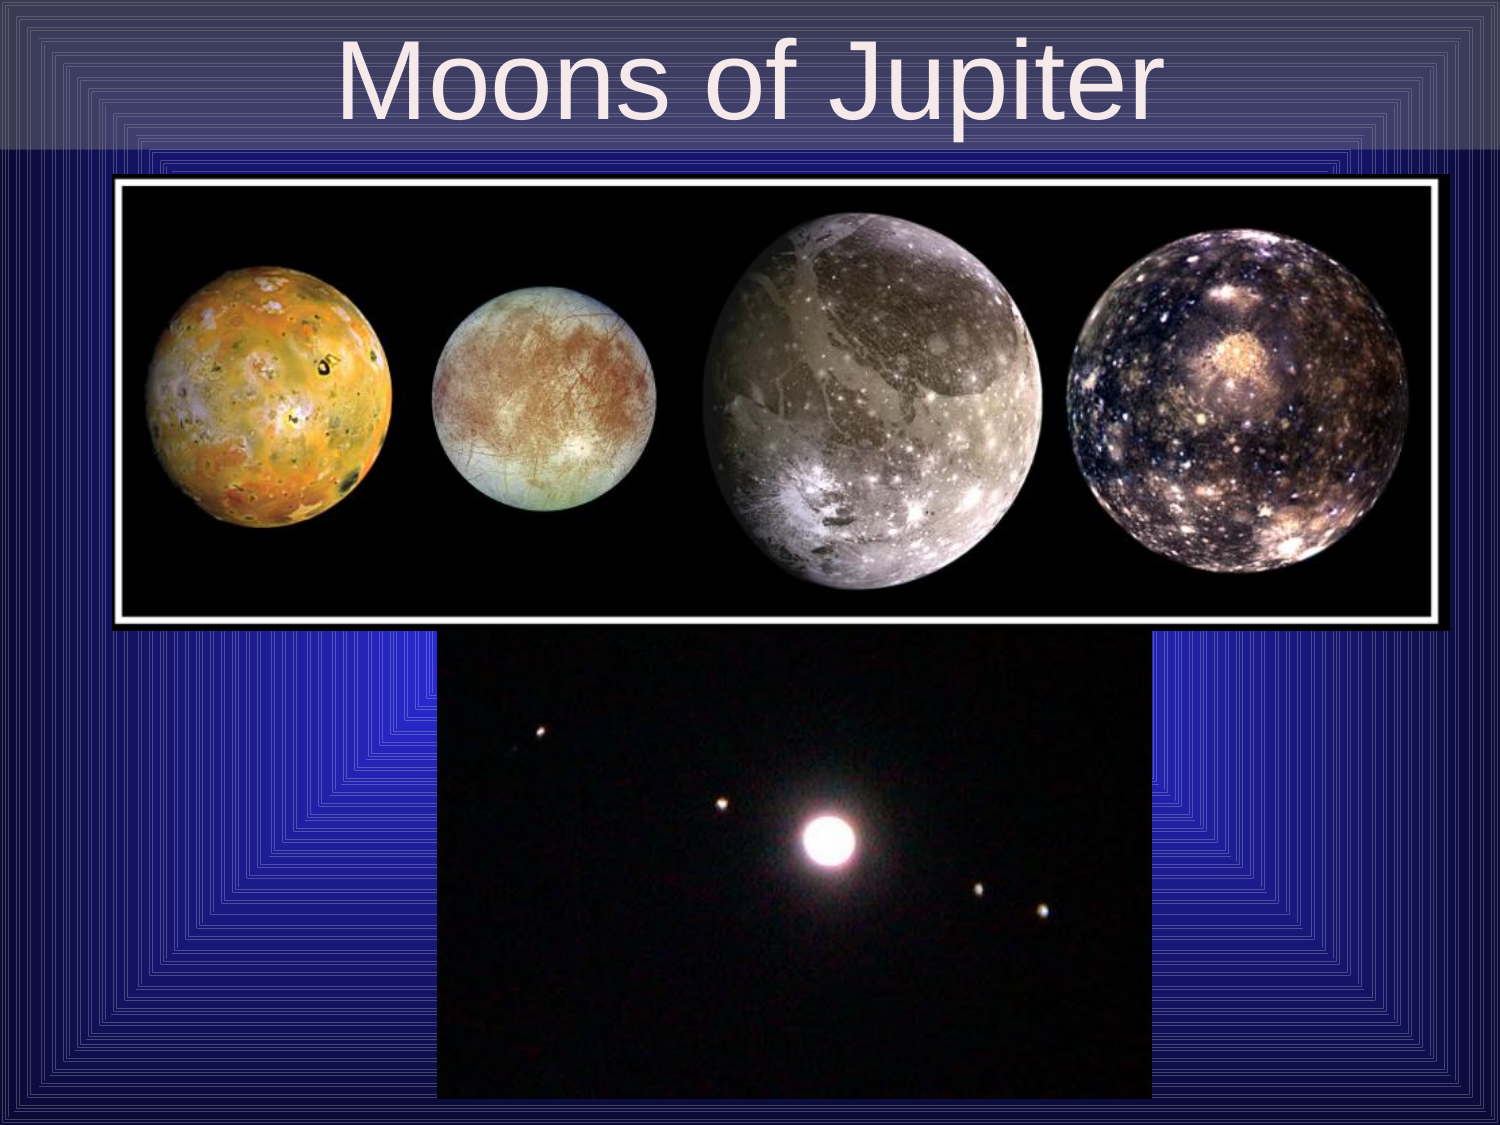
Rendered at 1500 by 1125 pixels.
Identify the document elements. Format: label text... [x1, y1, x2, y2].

text_box Moons of Jupiter [0, 0, 1500, 150]
picture [112, 174, 1451, 1099]
